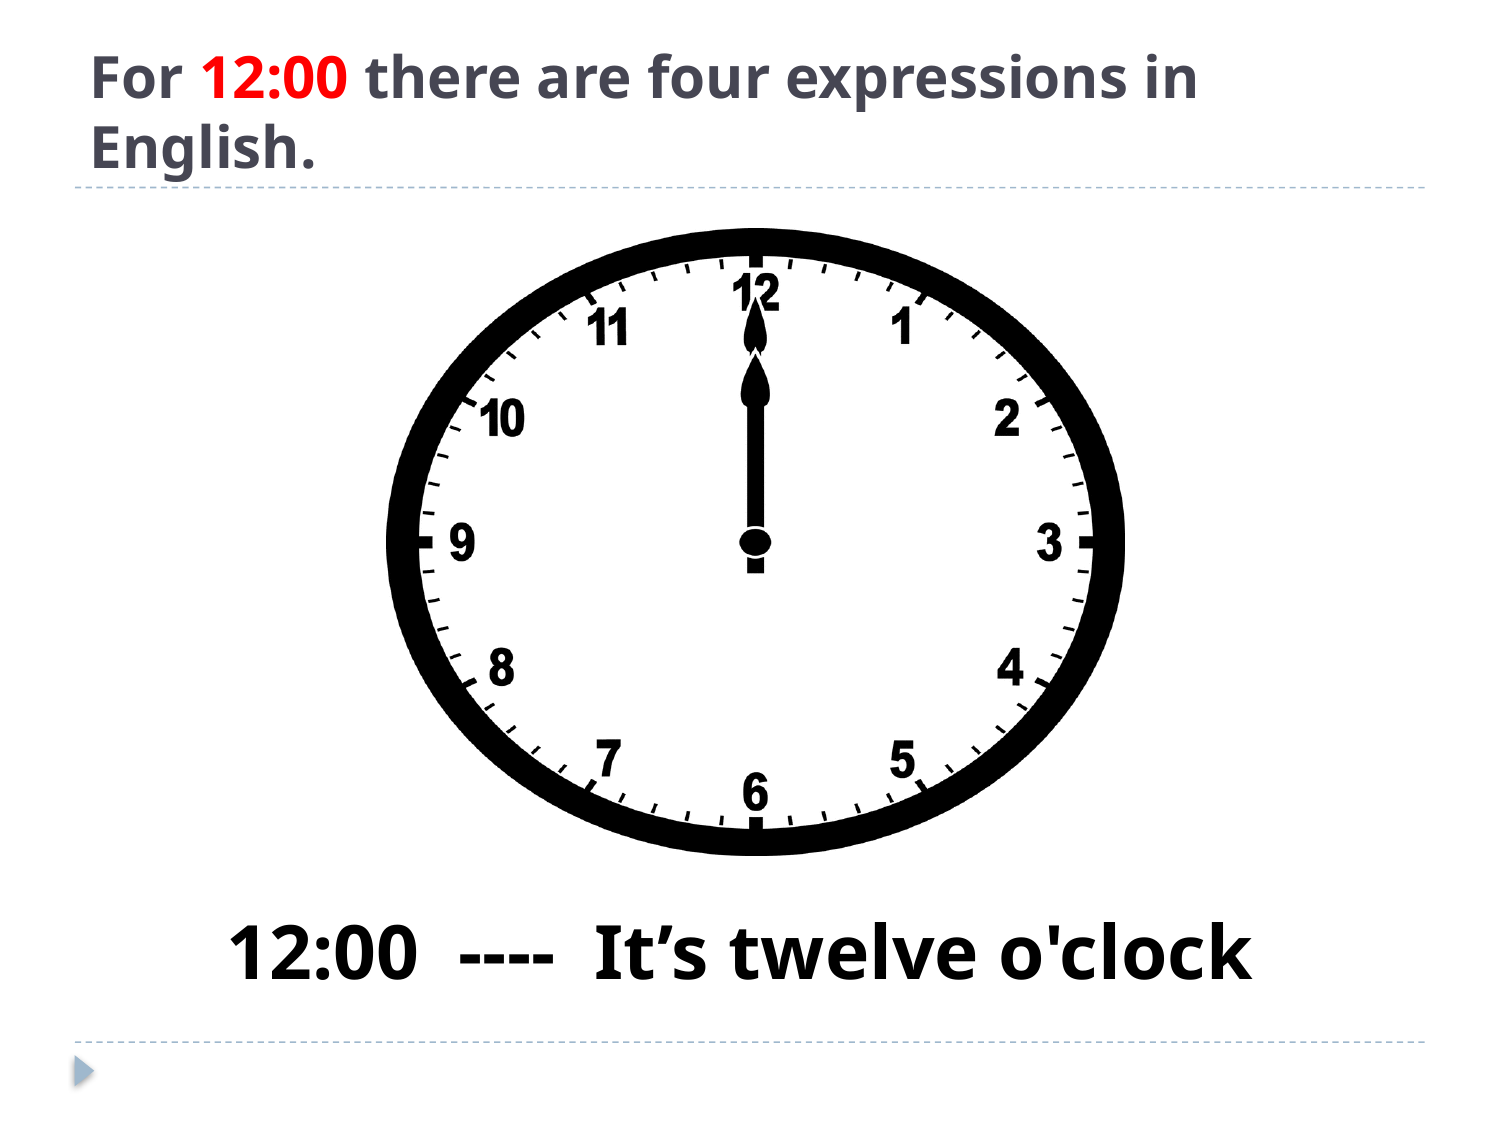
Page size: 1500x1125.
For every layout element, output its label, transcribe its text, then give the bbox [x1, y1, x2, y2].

list 12:00 ---- It’s twelve o'clock [75, 200, 1425, 1010]
picture [386, 228, 1126, 856]
title For 12:00 there are four expressions in English. [75, 24, 1425, 188]
